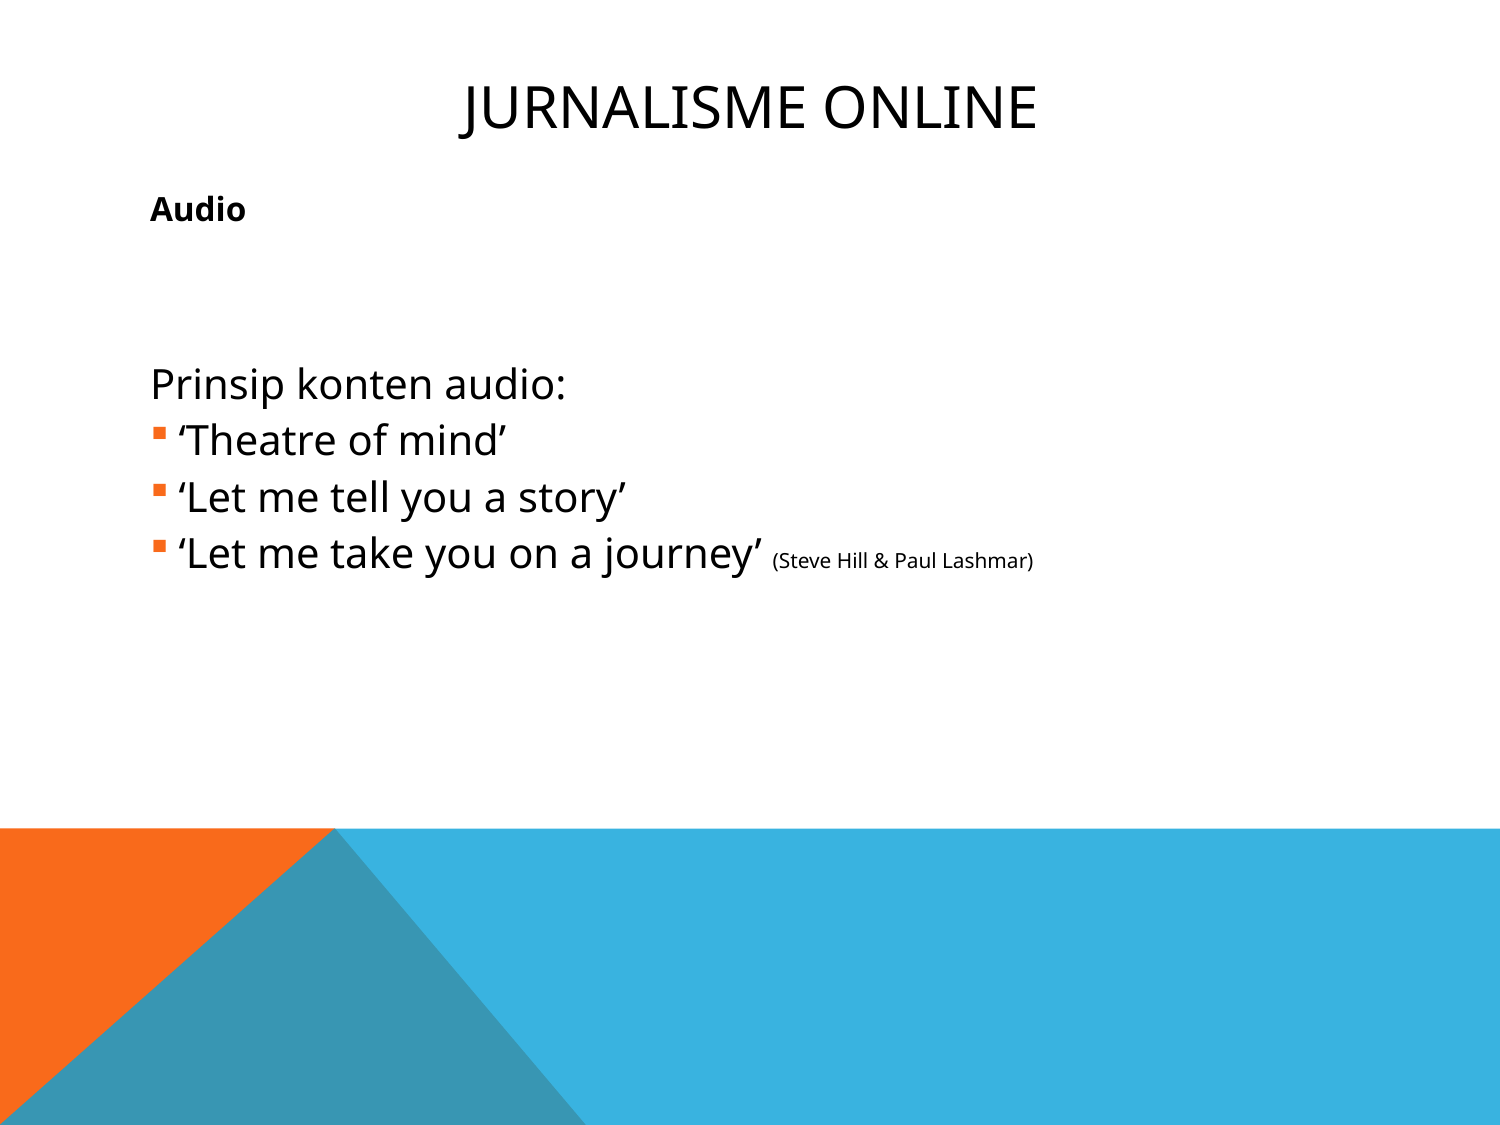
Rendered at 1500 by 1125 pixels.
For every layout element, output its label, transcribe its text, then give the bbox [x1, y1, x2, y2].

title Jurnalisme Online [135, 60, 1369, 150]
list Audio Prinsip konten audio: ‘Theatre of mind’ ‘Let me tell you a story’ ‘Let me take you on a journey’ (Steve Hill & Paul Lashmar) [135, 180, 1369, 768]
